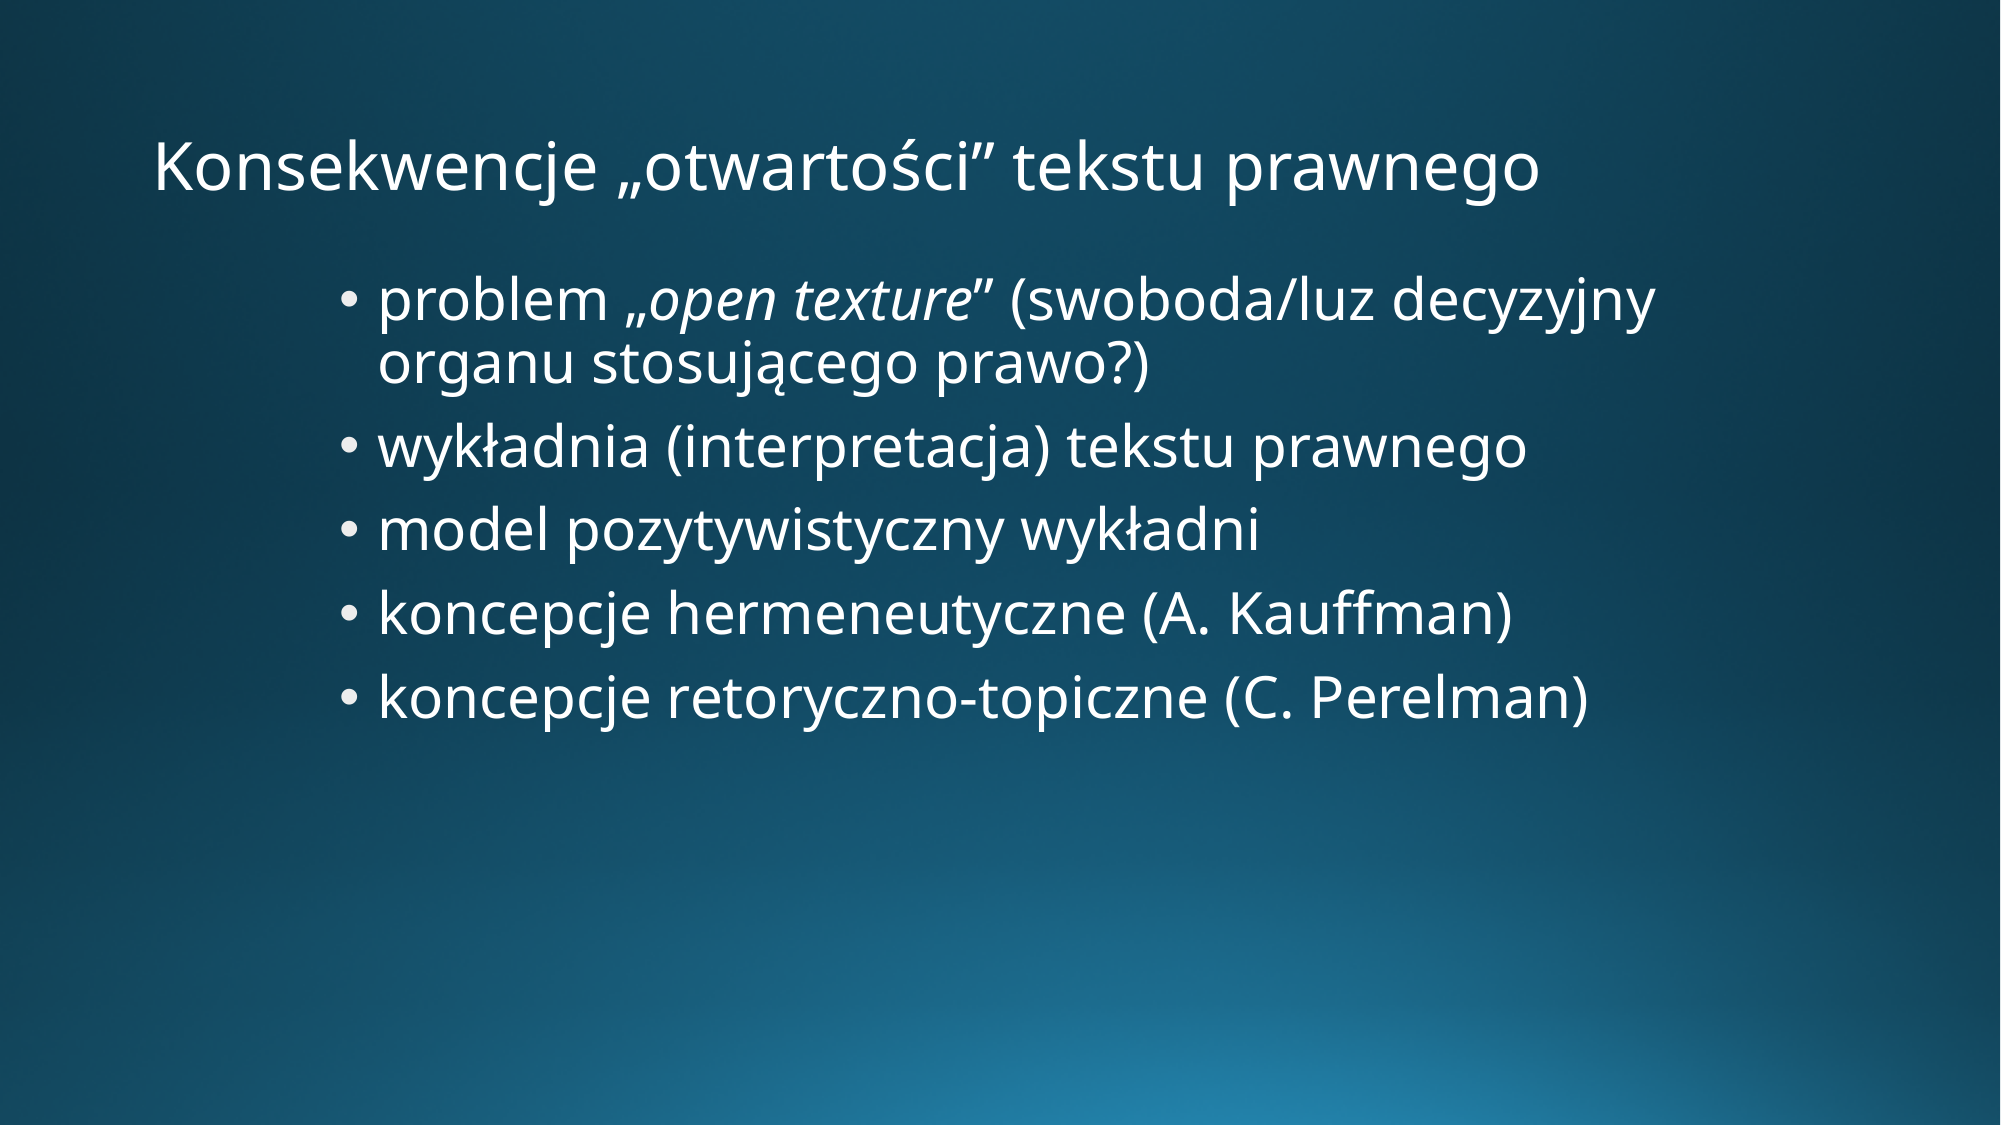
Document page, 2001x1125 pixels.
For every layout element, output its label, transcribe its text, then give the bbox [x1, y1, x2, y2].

picture [0, 0, 2001, 1125]
title Konsekwencje „otwartości” tekstu prawnego [137, 59, 1863, 278]
list problem „open texture” (swoboda/luz decyzyjny organu stosującego prawo?) wykładnia (interpretacja) tekstu prawnego model pozytywistyczny wykładni koncepcje hermeneutyczne (A. Kauffman) koncepcje retoryczno-topiczne (C. Perelman) [324, 262, 1750, 1005]
